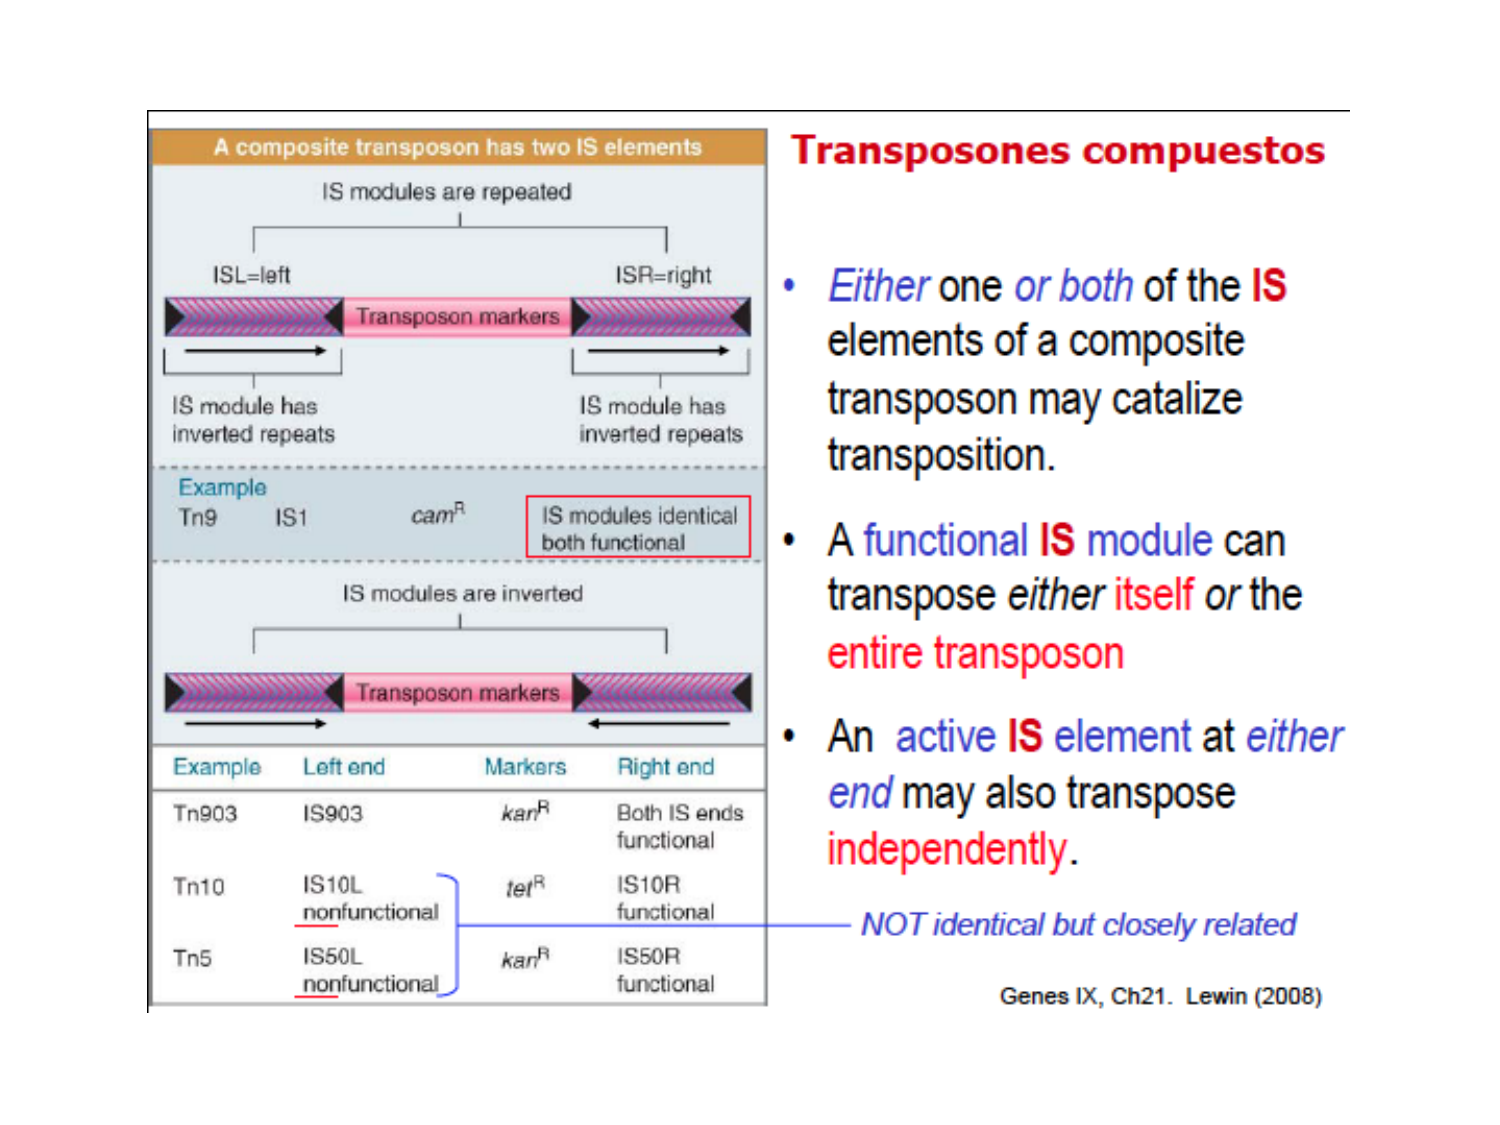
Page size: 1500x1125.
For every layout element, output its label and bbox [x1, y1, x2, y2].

picture [147, 110, 1351, 1013]
